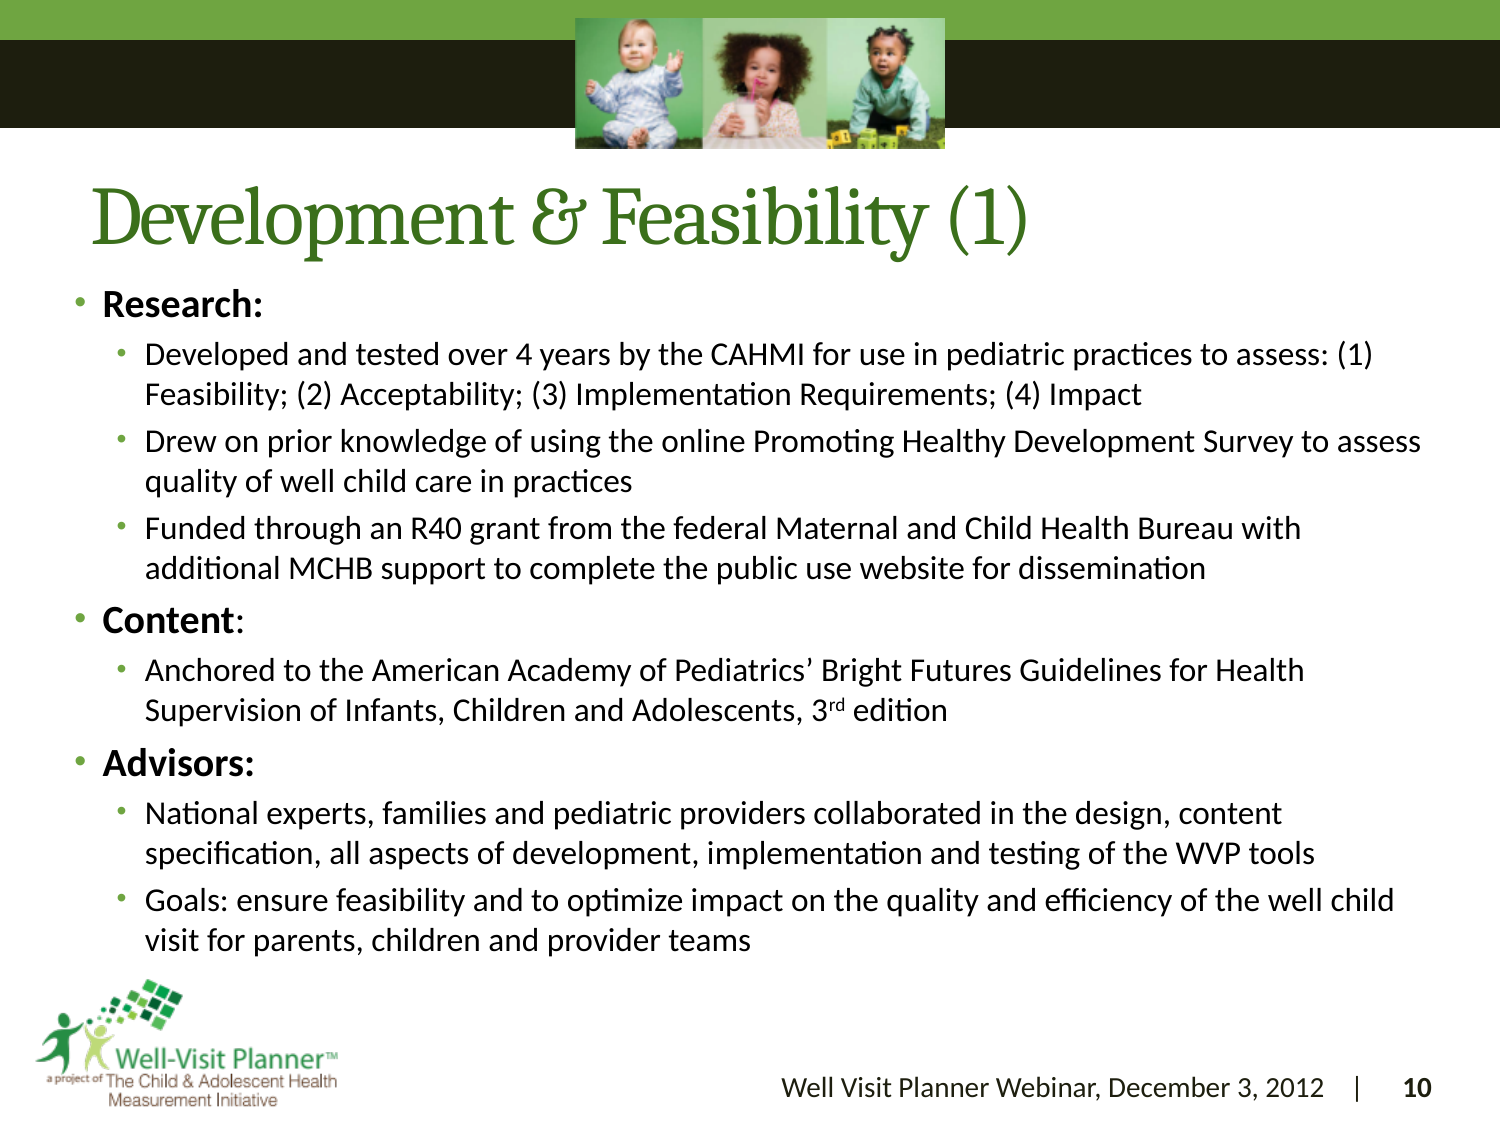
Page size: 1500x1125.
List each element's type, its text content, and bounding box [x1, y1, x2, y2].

footer Well Visit Planner Webinar, December 3, 2012 | [704, 1059, 1380, 1114]
picture [0, 966, 356, 1125]
picture [574, 18, 945, 149]
text_box [0, 40, 572, 128]
slide_number 10 [1387, 1059, 1500, 1114]
text_box [954, 40, 1500, 128]
title Development & Feasibility (1) [75, 130, 1425, 270]
list Research: Developed and tested over 4 years by the CAHMI for use in pediatric practices to assess: (1) Feasibility; (2) Acceptability; (3) Implementation Requirements; (4) Impact Drew on prior knowledge of using the online Promoting Healthy Development Survey to assess quality of well child care in practices Funded through an R40 grant from the federal Maternal and Child Health Bureau with additional MCHB support to complete the public use website for dissemination Content: Anchored to the American Academy of Pediatrics’ Bright Futures Guidelines for Health Supervision of Infants, Children and Adolescents, 3rd edition Advisors: National experts, families and pediatric providers collaborated in the design, content specification, all aspects of development, implementation and testing of the WVP tools Goals: ensure feasibility and to optimize impact on the quality and efficiency of the well child visit for parents, children and provider teams [59, 270, 1441, 967]
